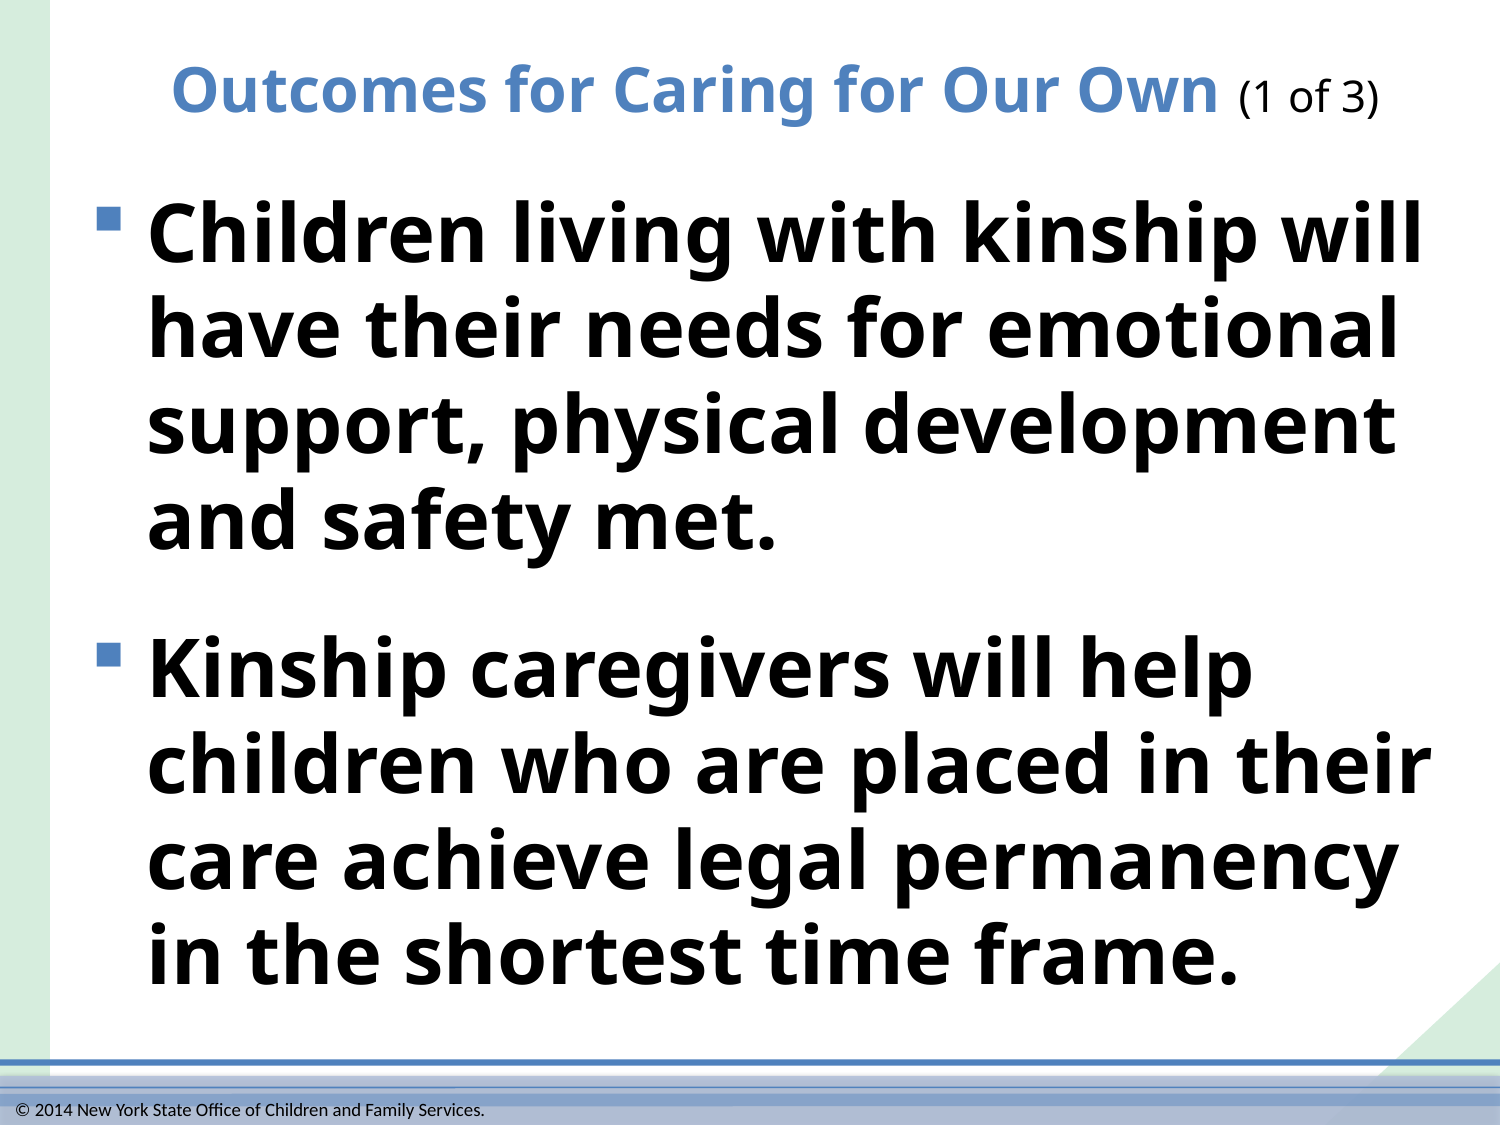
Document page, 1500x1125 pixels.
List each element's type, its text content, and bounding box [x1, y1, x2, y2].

title Outcomes for Caring for Our Own (1 of 3) [50, 0, 1500, 188]
list Children living with kinship will have their needs for emotional support, physical development and safety met. Kinship caregivers will help children who are placed in their care achieve legal permanency in the shortest time frame. [75, 174, 1500, 1005]
